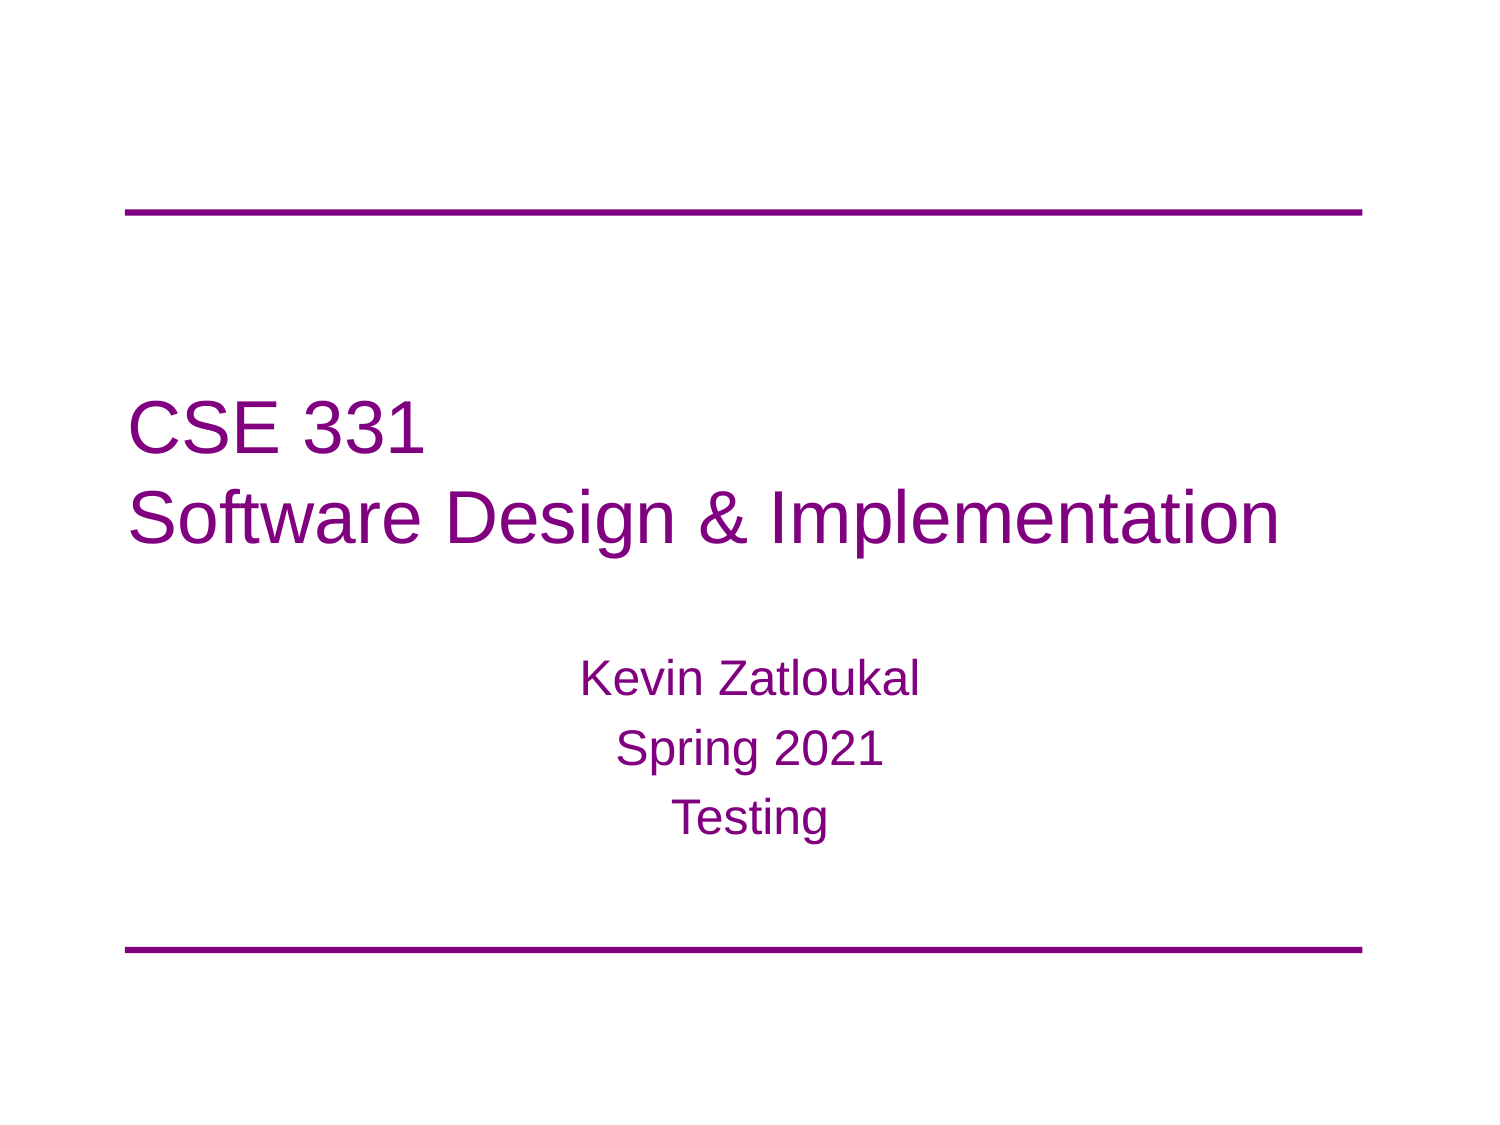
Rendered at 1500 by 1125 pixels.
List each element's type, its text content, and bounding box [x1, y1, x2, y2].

subtitle Kevin Zatloukal Spring 2021 Testing [106, 637, 1394, 925]
title CSE 331 Software Design & Implementation [112, 375, 1388, 563]
